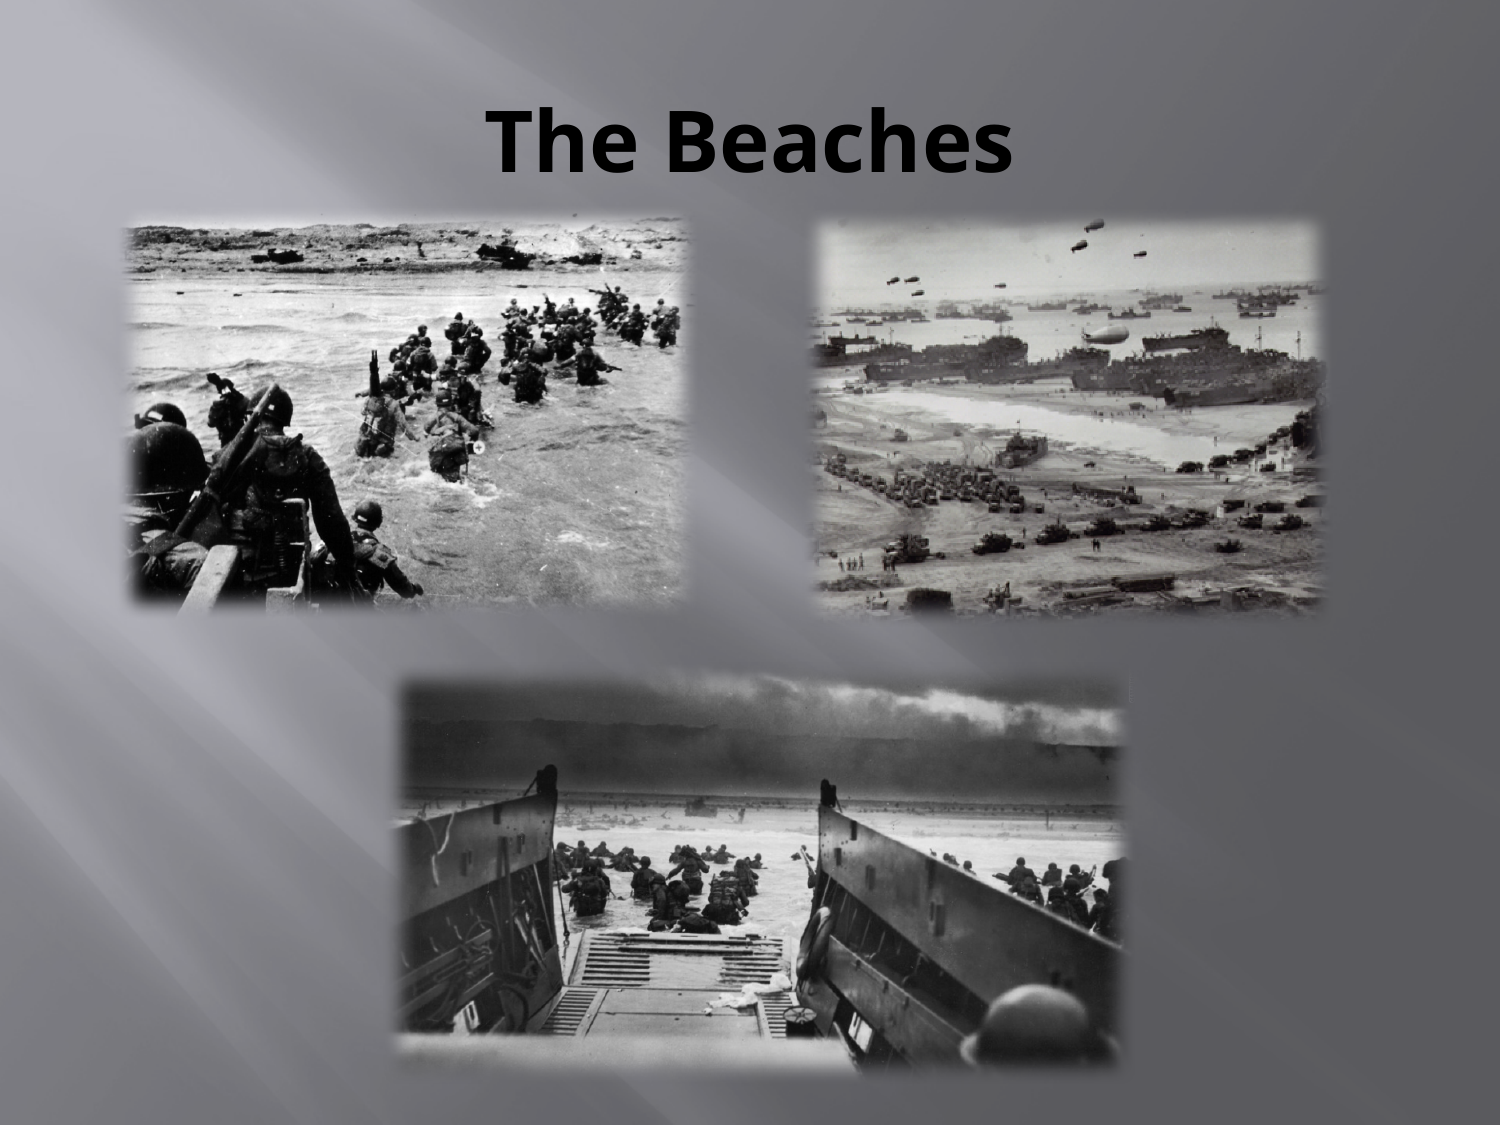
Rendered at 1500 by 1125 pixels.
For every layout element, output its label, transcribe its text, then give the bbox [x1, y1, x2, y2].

picture [382, 660, 1136, 1085]
picture [801, 206, 1334, 629]
title The Beaches [75, 45, 1425, 233]
picture [114, 204, 701, 621]
